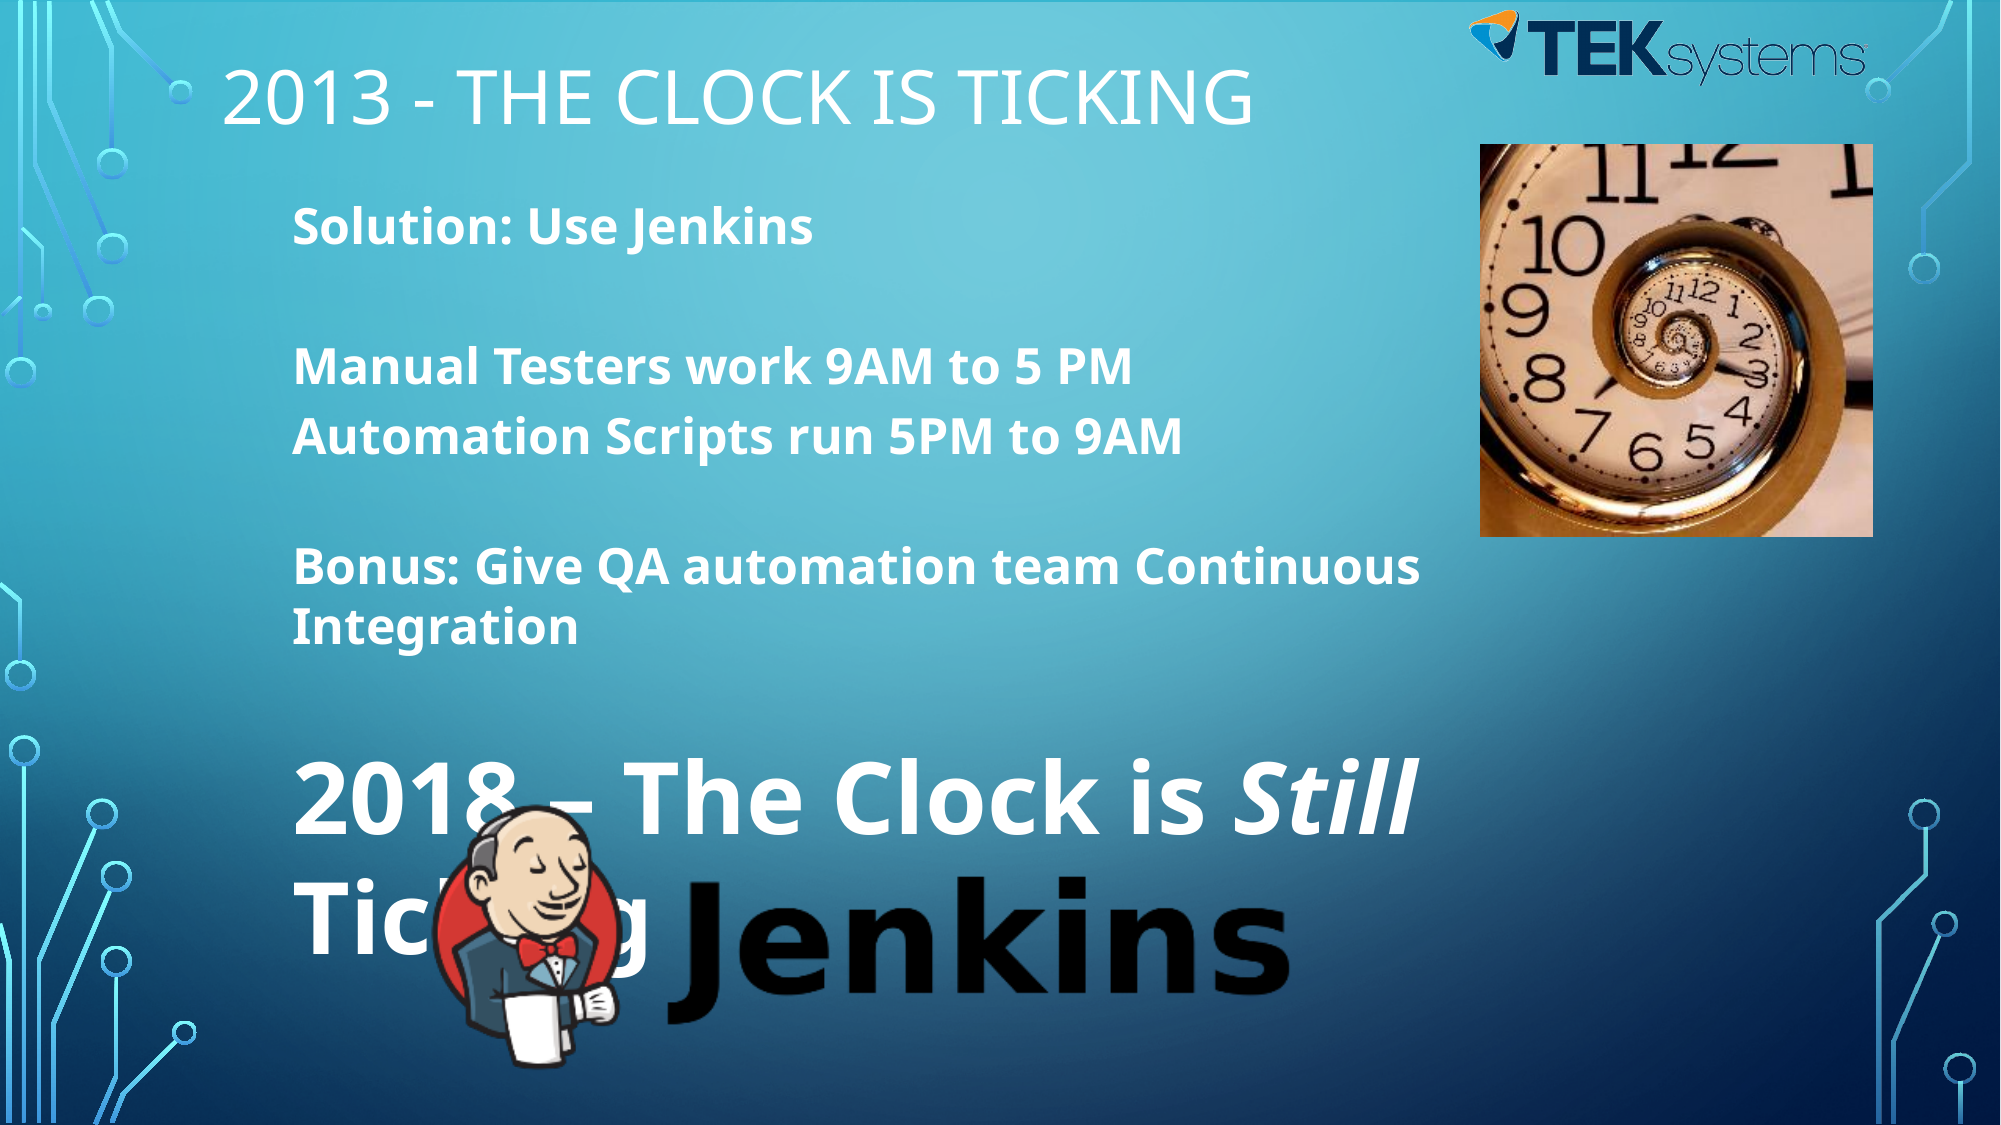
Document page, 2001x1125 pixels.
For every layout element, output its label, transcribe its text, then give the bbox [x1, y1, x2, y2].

text_box Solution: Use Jenkins Manual Testers work 9AM to 5 PM Automation Scripts run 5PM to 9AM Bonus: Give QA automation team Continuous Integration 2018 – The Clock is Still Ticking [127, 187, 1714, 1082]
picture [1480, 144, 1873, 538]
picture [1453, 0, 1884, 92]
title 2013 - The Clock iS Ticking [206, 41, 1832, 160]
picture [424, 797, 1294, 1078]
